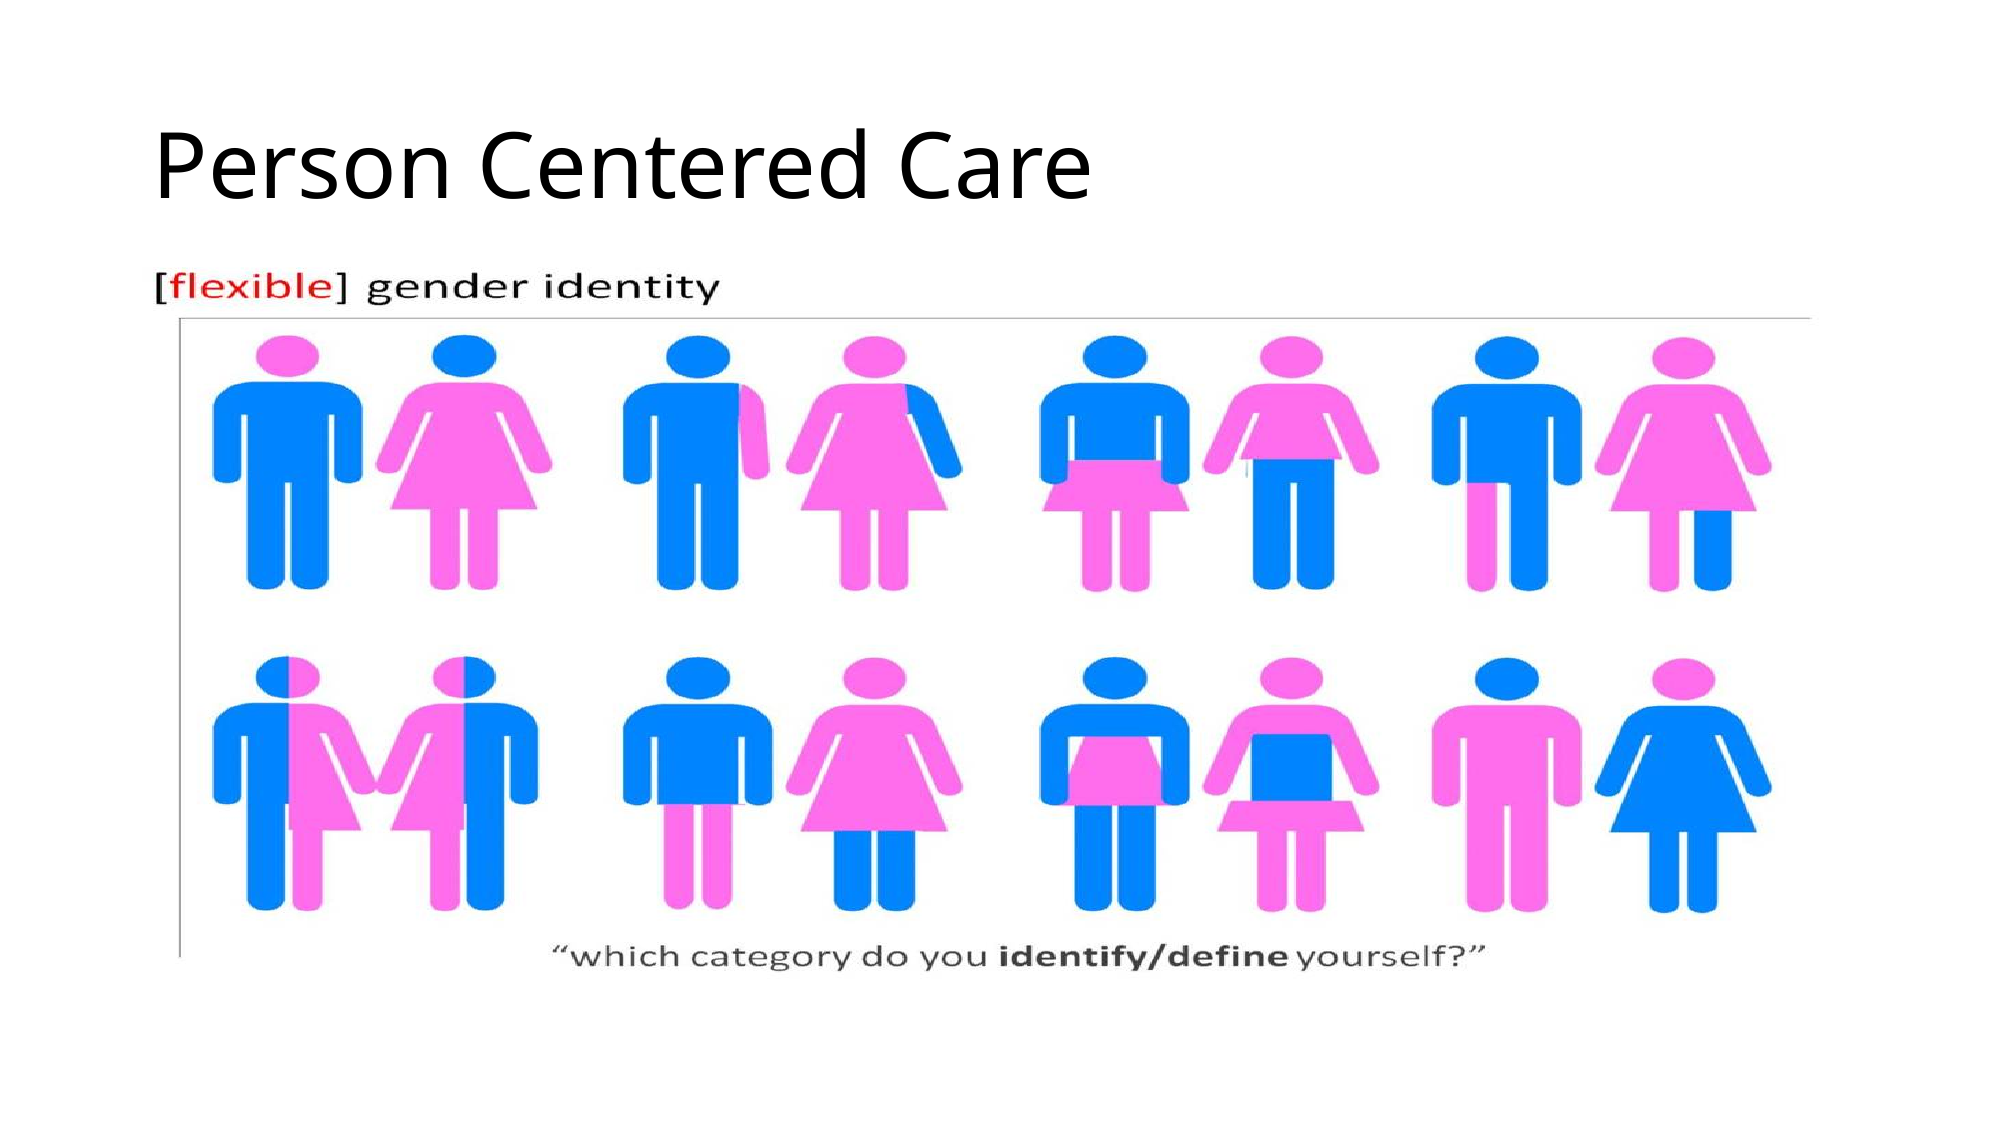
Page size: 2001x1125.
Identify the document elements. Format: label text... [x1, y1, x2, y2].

title Person Centered Care [137, 59, 1863, 238]
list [110, 238, 1863, 989]
